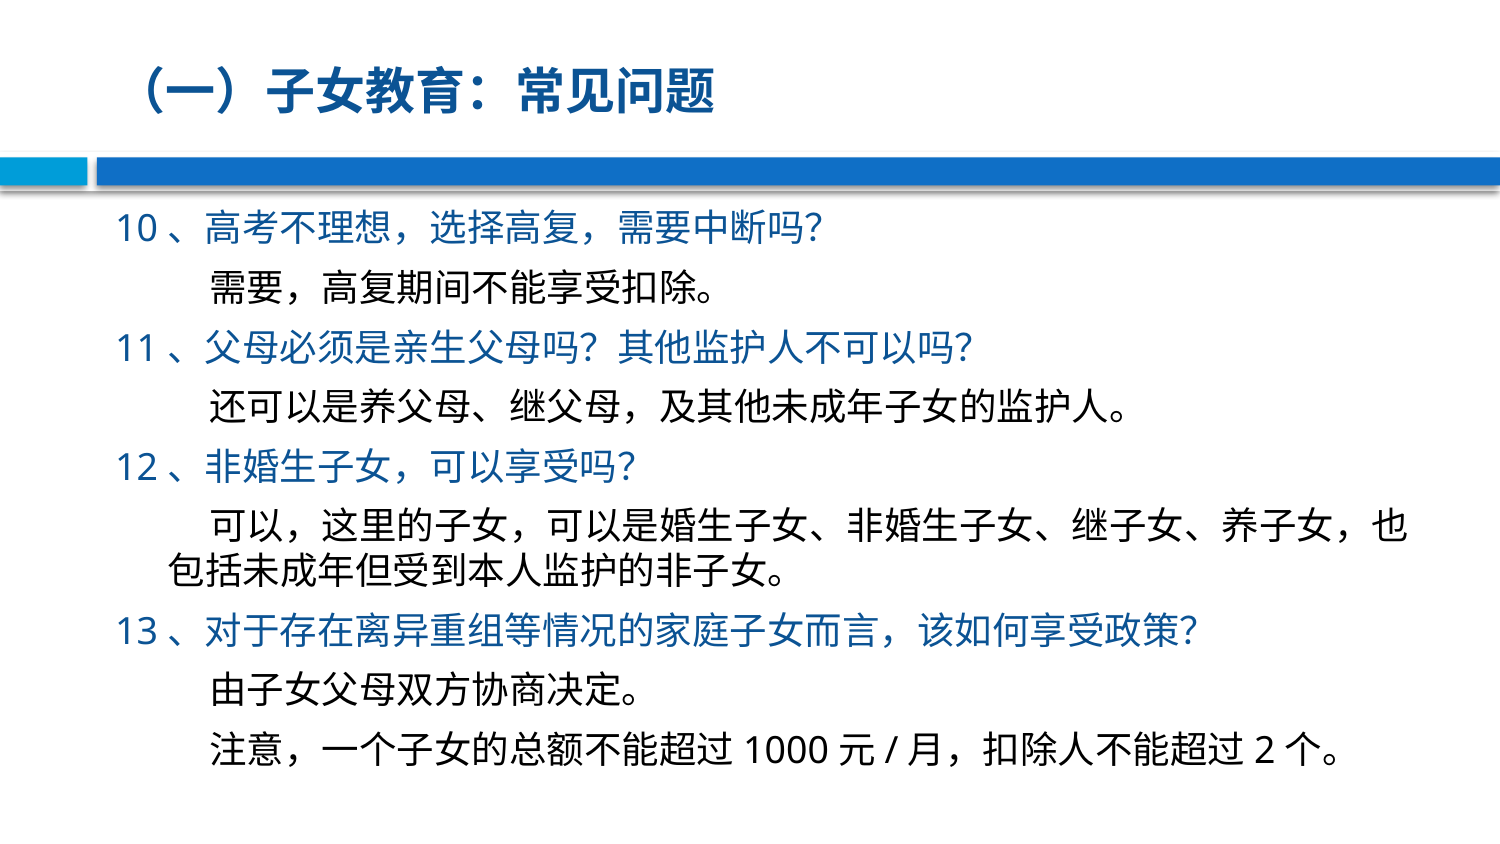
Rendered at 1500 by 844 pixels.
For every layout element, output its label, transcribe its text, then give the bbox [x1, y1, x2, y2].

title （一）子女教育：常见问题 [100, 28, 1438, 150]
list 10、高考不理想，选择高复，需要中断吗？ 需要，高复期间不能享受扣除。 11、父母必须是亲生父母吗？其他监护人不可以吗？ 还可以是养父母、继父母，及其他未成年子女的监护人。 12、非婚生子女，可以享受吗？ 可以，这里的子女，可以是婚生子女、非婚生子女、继子女、养子女，也包括未成年但受到本人监护的非子女。 13、对于存在离异重组等情况的家庭子女而言，该如何享受政策？ 由子女父母双方协商决定。 注意，一个子女的总额不能超过1000元/月，扣除人不能超过2个。 [100, 196, 1438, 750]
